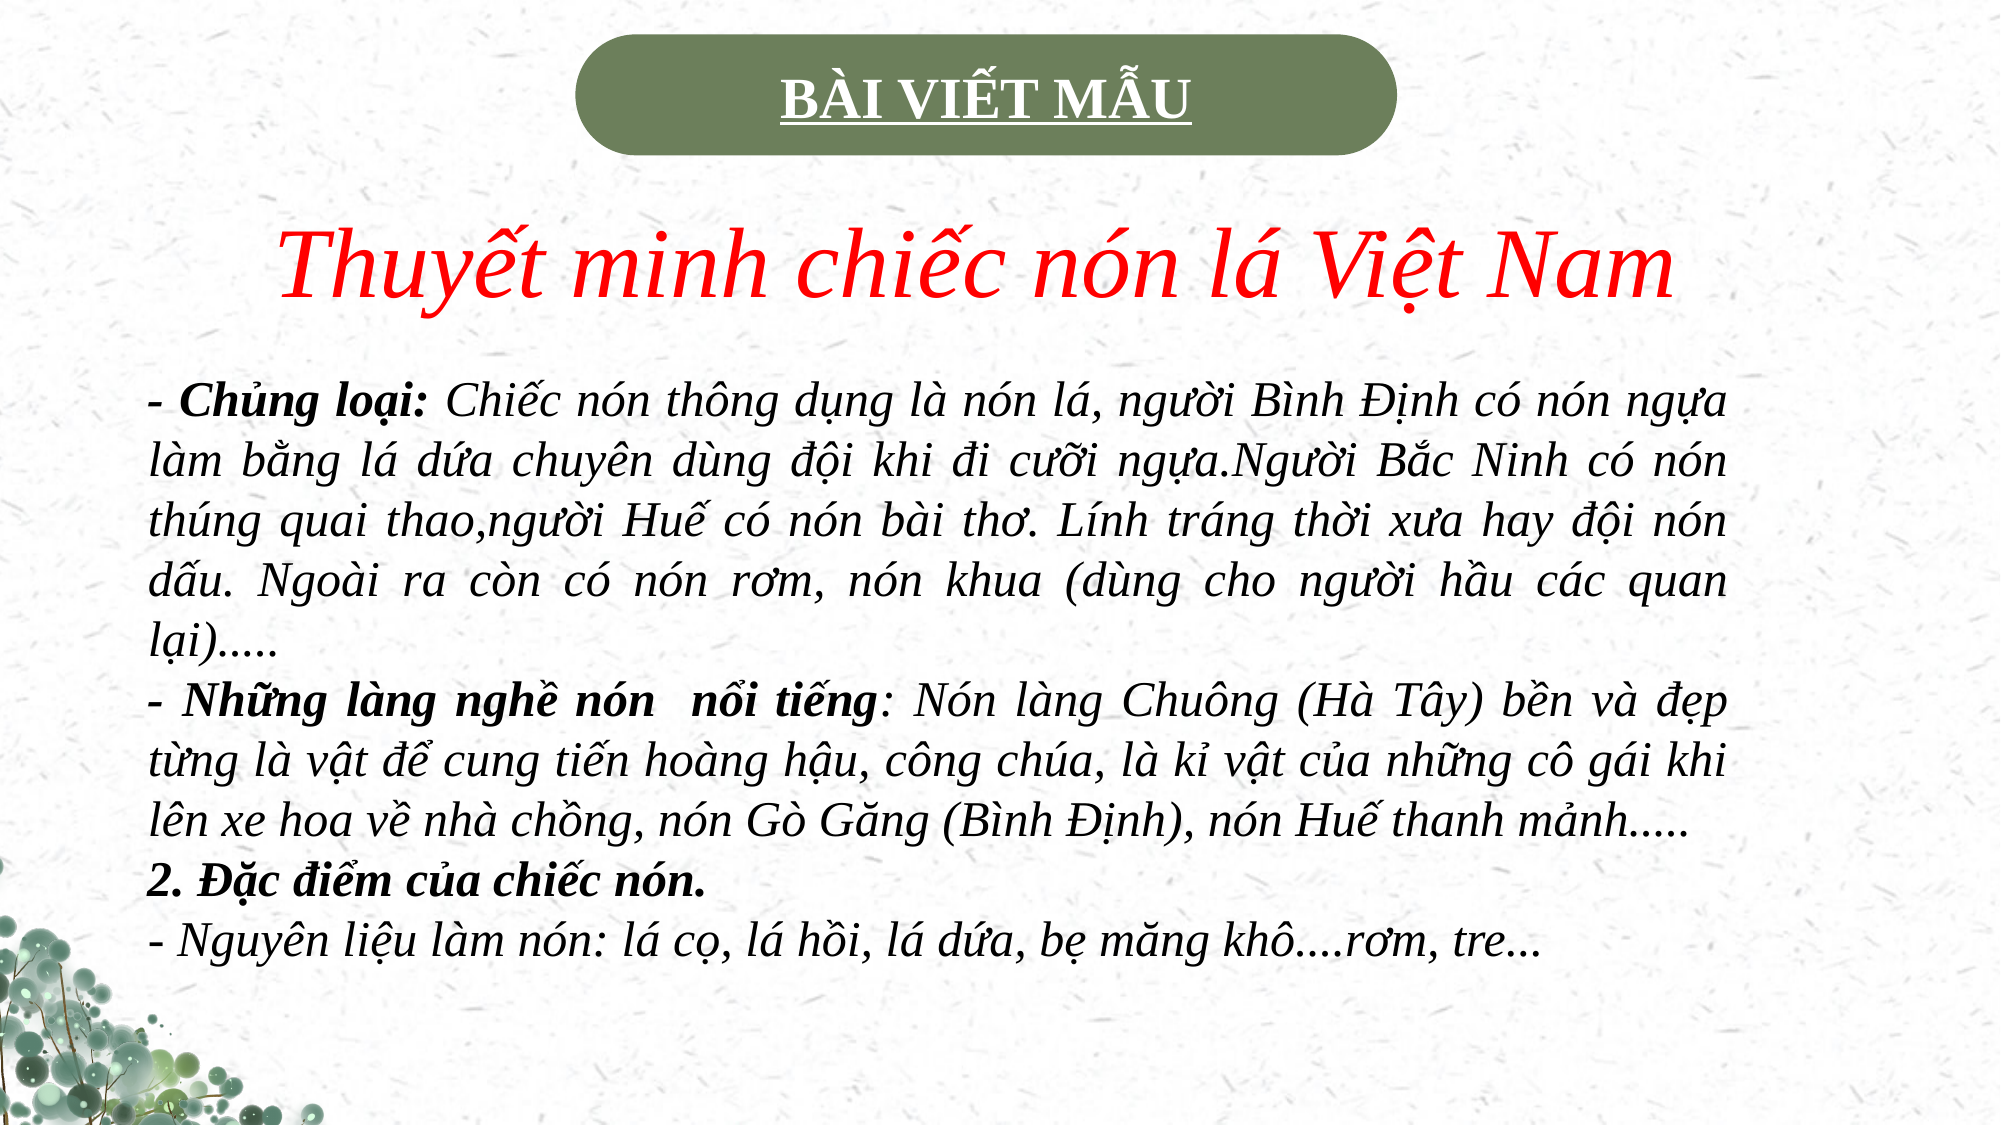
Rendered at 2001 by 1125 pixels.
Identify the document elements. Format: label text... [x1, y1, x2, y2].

text_box - Chủng loại: Chiếc nón thông dụng là nón lá, người Bình Định có nón ngựa làm bằng lá dứa chuyên dùng đội khi đi cưỡi ngựa.Người Bắc Ninh có nón thúng quai thao,người Huế có nón bài thơ. Lính tráng thời xưa hay đội nón dấu. Ngoài ra còn có nón rơm, nón khua (dùng cho người hầu các quan lại)..... - Những làng nghề nón nổi tiếng: Nón làng Chuông (Hà Tây) bền và đẹp từng là vật để cung tiến hoàng hậu, công chúa, là kỉ vật của những cô gái khi lên xe hoa về nhà chồng, nón Gò Găng (Bình Định), nón Huế thanh mảnh..... 2. Đặc điểm của chiếc nón. - Nguyên liệu làm nón: lá cọ, lá hồi, lá dứa, bẹ măng khô....rơm, tre... [133, 358, 1744, 1034]
text_box Thuyết minh chiếc nón lá Việt Nam [259, 189, 1771, 325]
text_box BÀI VIẾT MẪU [574, 33, 1399, 157]
picture [0, 0, 2001, 1125]
